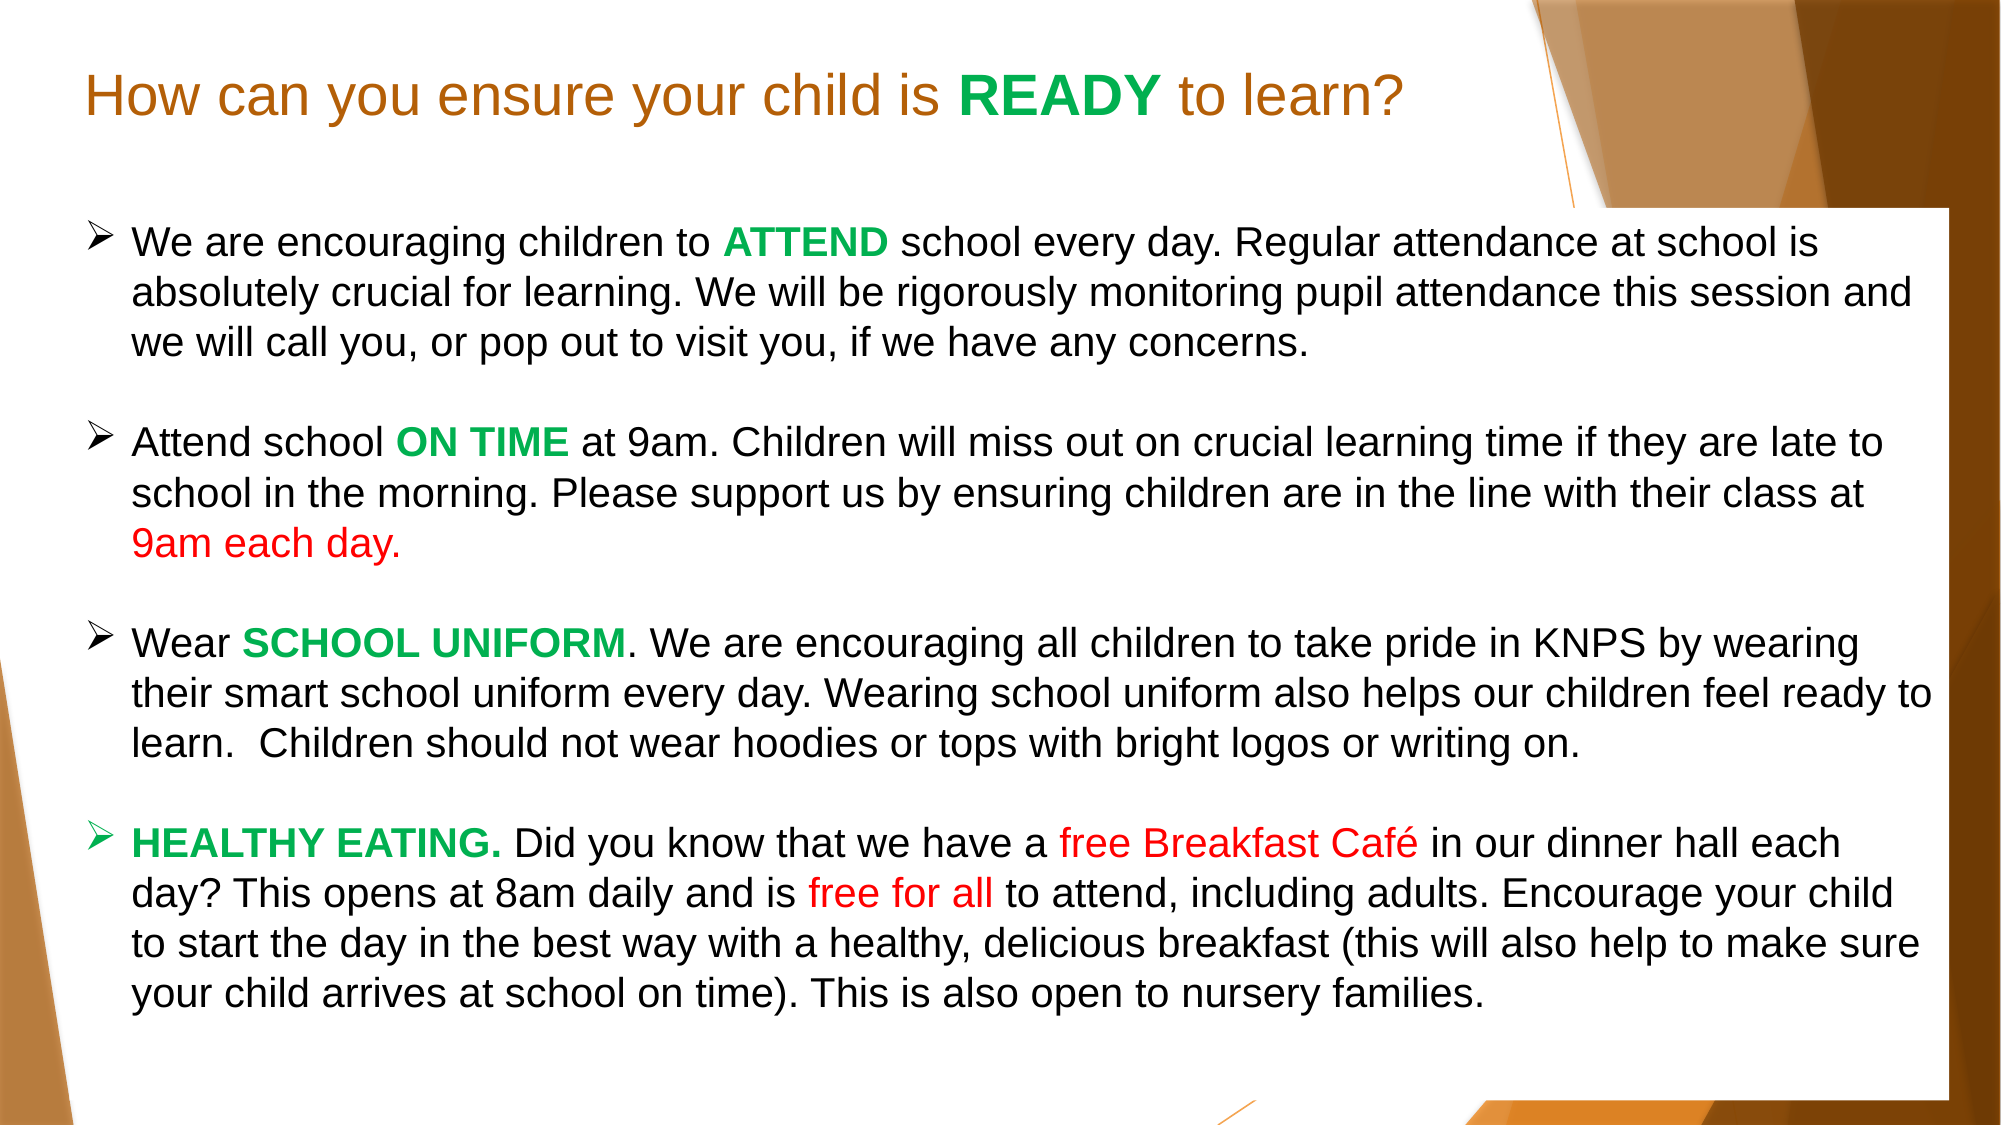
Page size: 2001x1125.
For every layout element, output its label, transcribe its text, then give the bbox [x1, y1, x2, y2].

text_box We are encouraging children to ATTEND school every day. Regular attendance at school is absolutely crucial for learning. We will be rigorously monitoring pupil attendance this session and we will call you, or pop out to visit you, if we have any concerns. Attend school ON TIME at 9am. Children will miss out on crucial learning time if they are late to school in the morning. Please support us by ensuring children are in the line with their class at 9am each day. Wear SCHOOL UNIFORM. We are encouraging all children to take pride in KNPS by wearing their smart school uniform every day. Wearing school uniform also helps our children feel ready to learn. Children should not wear hoodies or tops with bright logos or writing on. HEALTHY EATING. Did you know that we have a free Breakfast Café in our dinner hall each day? This opens at 8am daily and is free for all to attend, including adults. Encourage your child to start the day in the best way with a healthy, delicious breakfast (this will also help to make sure your child arrives at school on time). This is also open to nursery families. [69, 207, 1950, 1101]
title How can you ensure your child is READY to learn? [69, 49, 1480, 177]
